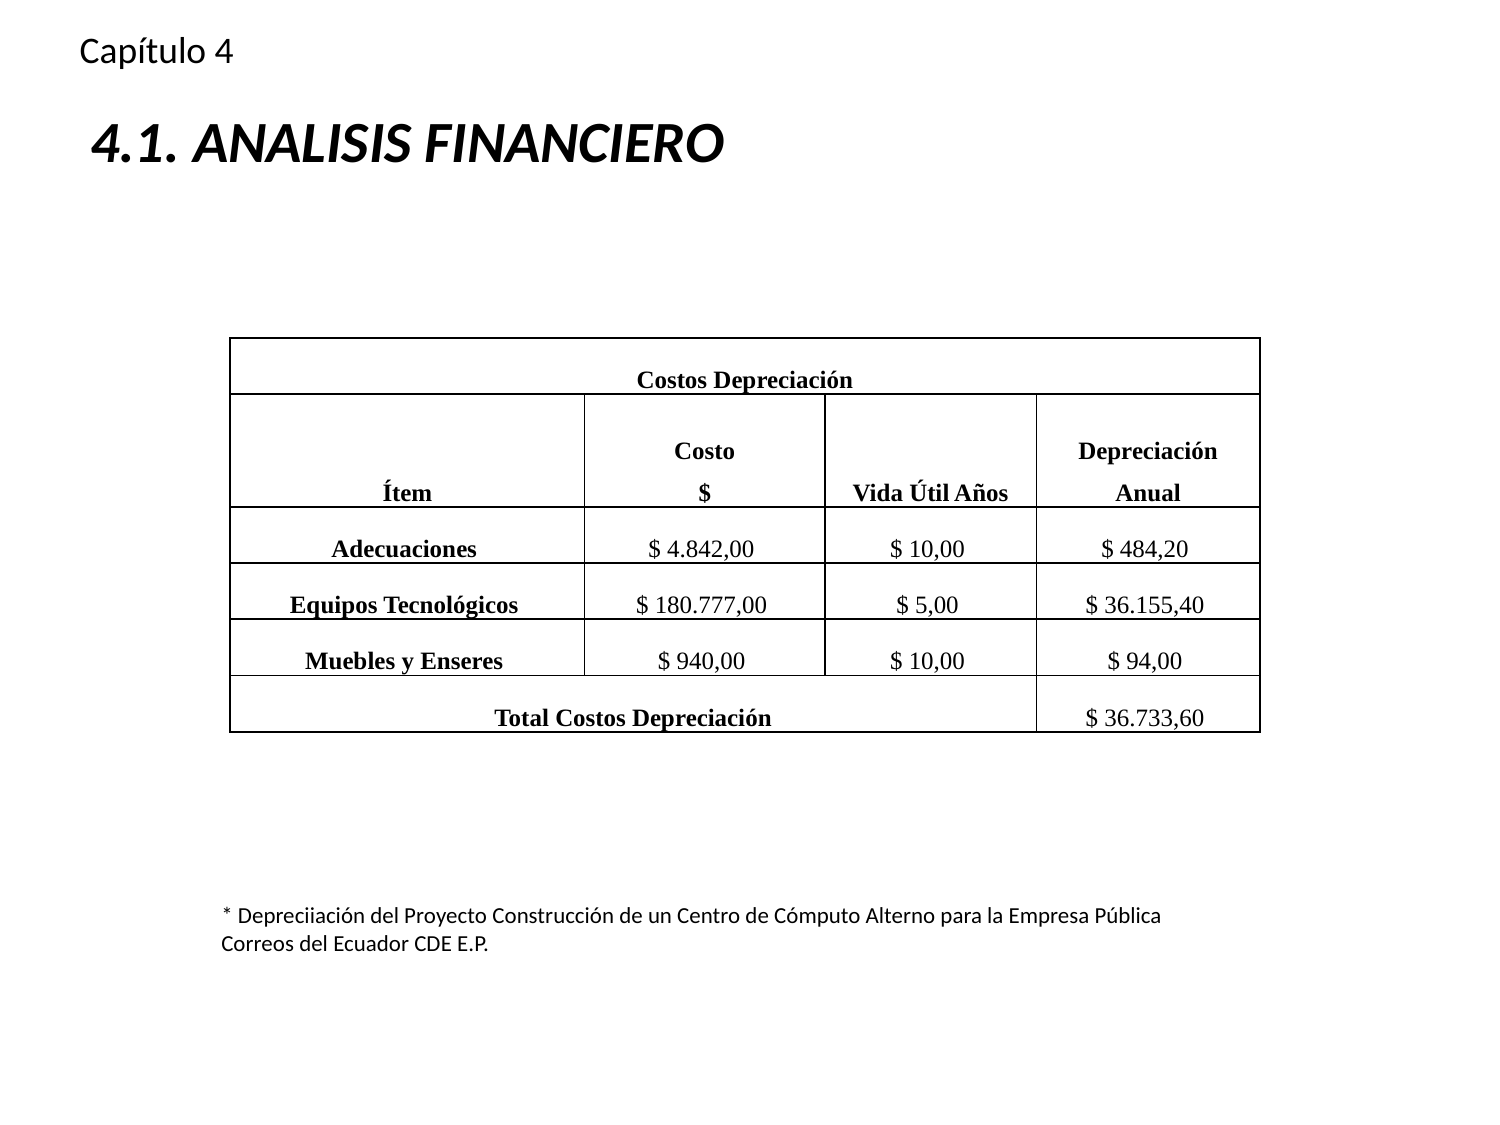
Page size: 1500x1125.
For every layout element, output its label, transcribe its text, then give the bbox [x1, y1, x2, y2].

table_cell $ 36.733,60 [1037, 676, 1259, 731]
table_cell $ 10,00 [826, 508, 1036, 562]
table_cell Total Costos Depreciación [231, 676, 1036, 731]
table_cell $ 10,00 [826, 620, 1036, 675]
table_cell Ítem [231, 395, 584, 506]
table_cell $ 5,00 [826, 564, 1036, 618]
table_cell $ 4.842,00 [585, 508, 824, 562]
table_cell $ 484,20 [1037, 508, 1259, 562]
table_cell $ 94,00 [1037, 620, 1259, 675]
table_cell $ 180.777,00 [585, 564, 824, 618]
table_cell Adecuaciones [231, 508, 584, 562]
table_cell Equipos Tecnológicos [231, 564, 584, 618]
table_cell Costo $ [585, 395, 824, 506]
table_cell Muebles y Enseres [231, 620, 584, 675]
title 4.1. ANALISIS FINANCIERO [75, 45, 1425, 233]
table_cell $ 36.155,40 [1037, 564, 1259, 618]
text_box * Depreciiación del Proyecto Construcción de un Centro de Cómputo Alterno para la Empresa Pública Correos del Ecuador CDE E.P. [206, 893, 1187, 963]
table_cell $ 940,00 [585, 620, 824, 675]
table_cell Vida Útil Años [826, 395, 1036, 506]
table_cell Depreciación Anual [1037, 395, 1259, 506]
text_box Capítulo 4 [64, 19, 290, 79]
table_header Costos Depreciación [231, 339, 1259, 393]
